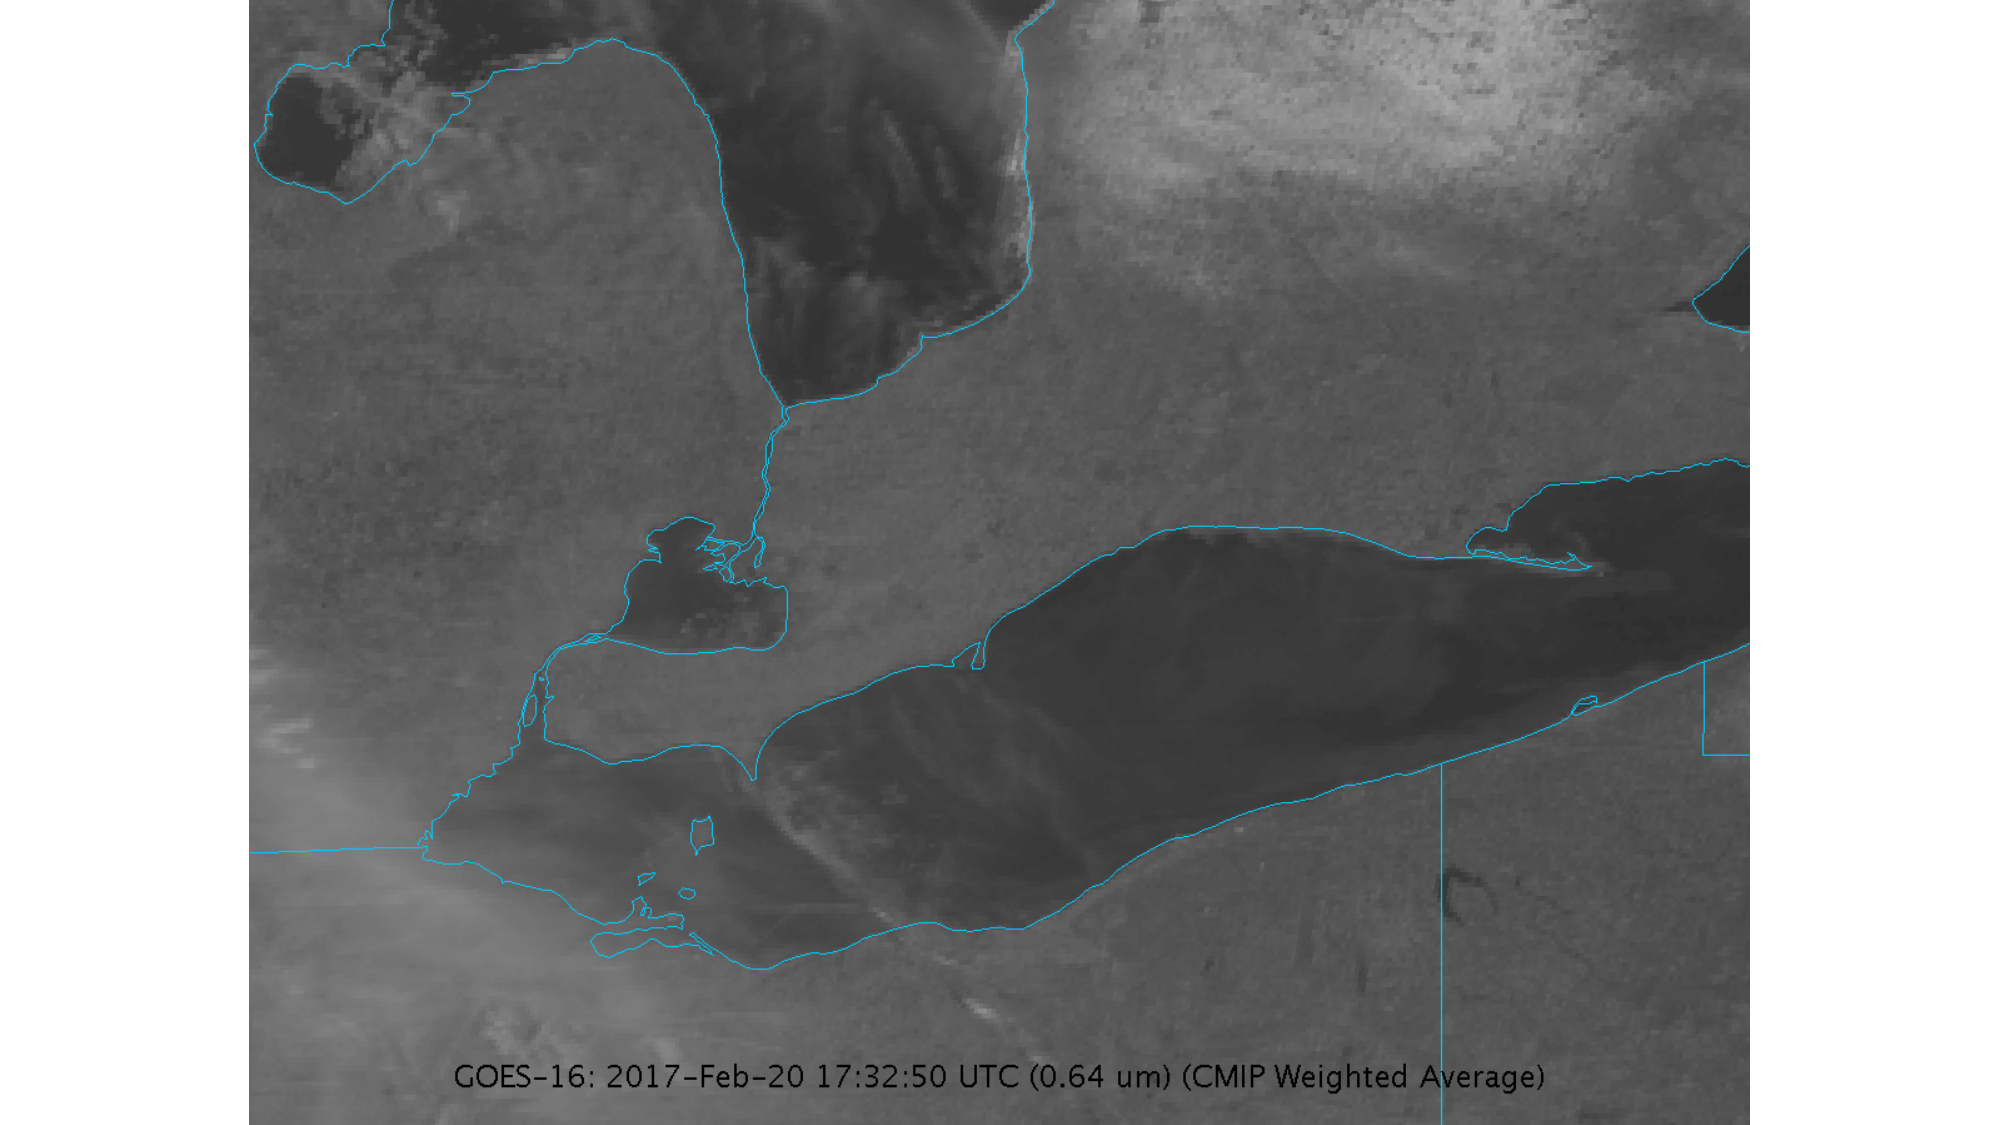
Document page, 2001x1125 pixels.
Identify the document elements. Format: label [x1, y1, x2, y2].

picture [249, 0, 1750, 1125]
